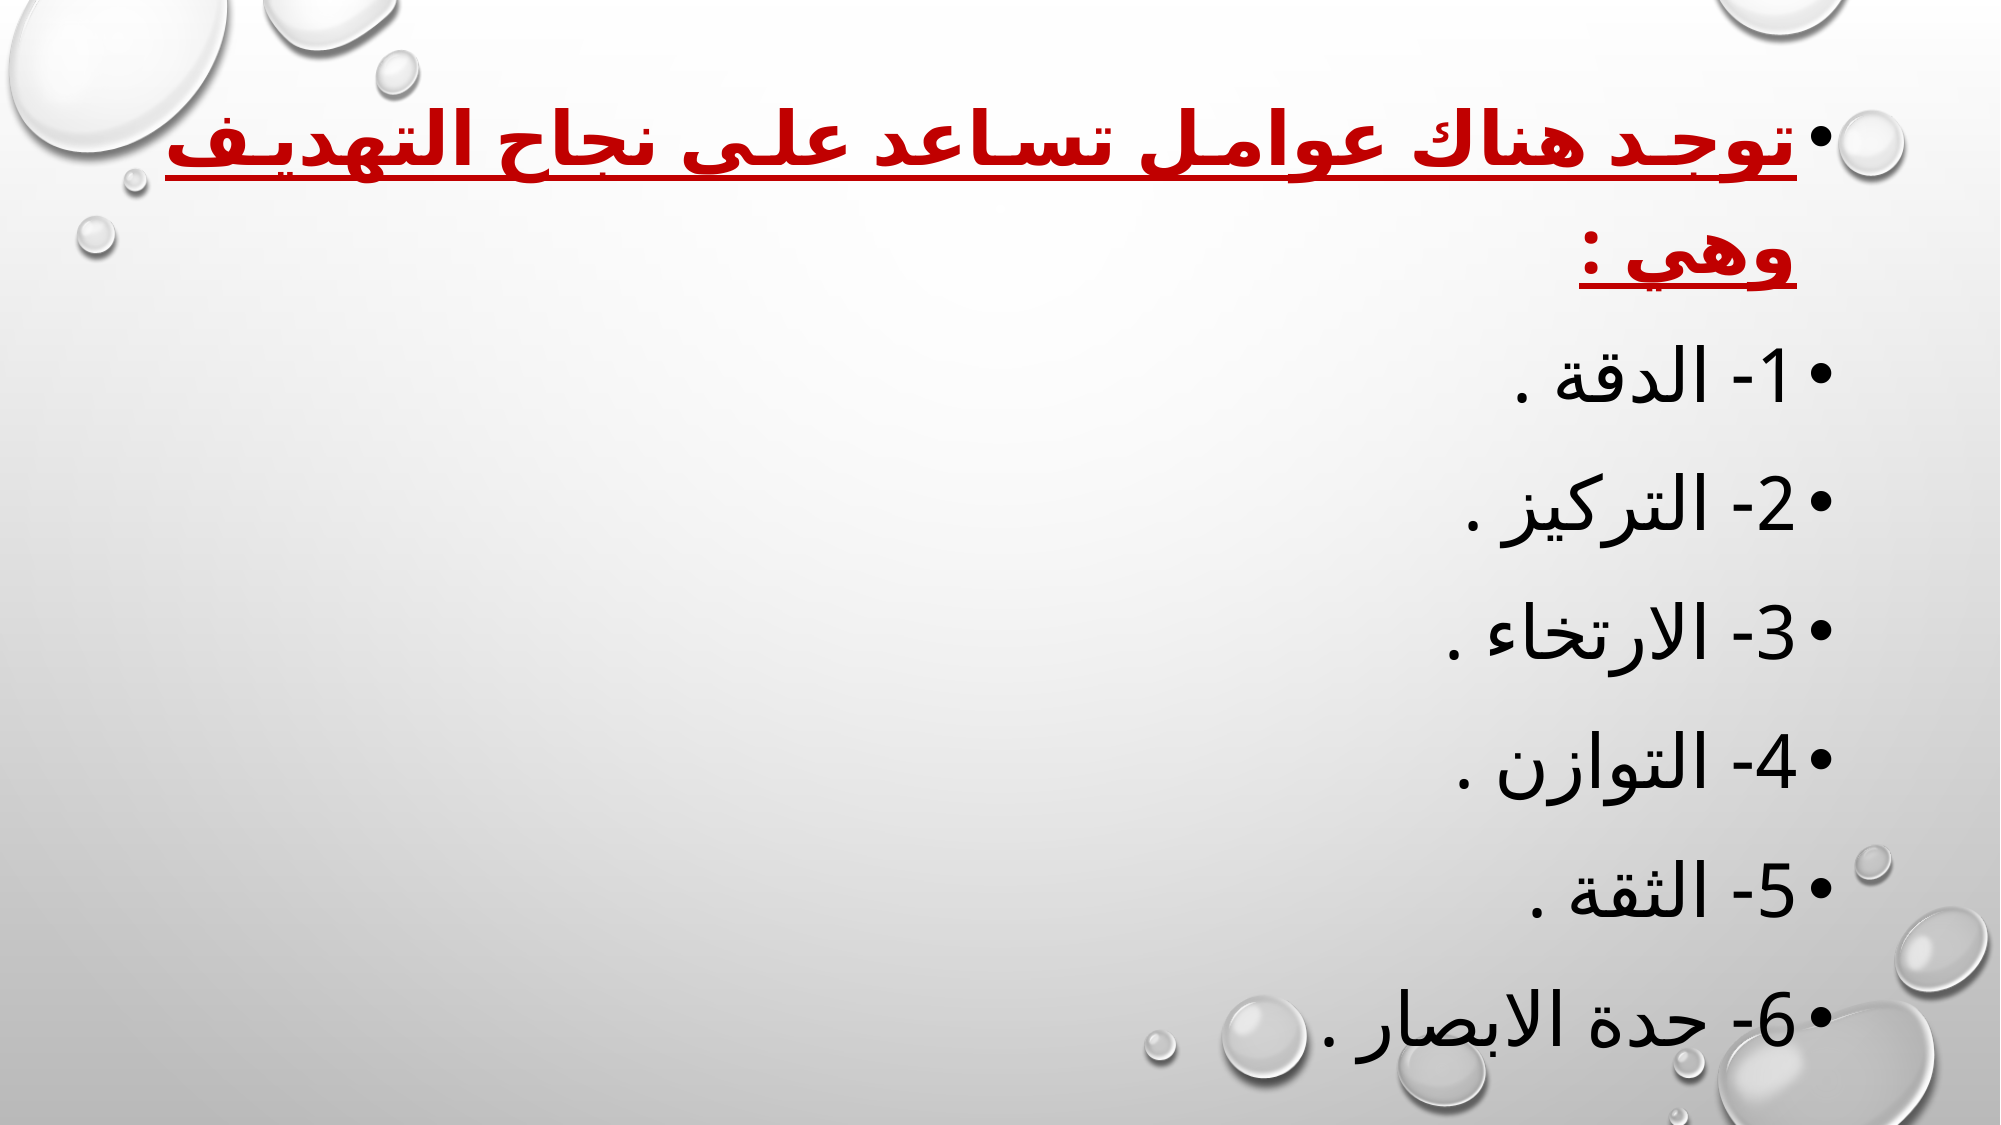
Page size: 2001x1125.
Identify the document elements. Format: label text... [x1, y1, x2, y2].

picture [0, 0, 2000, 1125]
list توجد هناك عوامل تساعد على نجاح التهديف وهي : 1- الدقة . 2- التركيز . 3- الارتخاء . 4- التوازن . 5- الثقة . 6- حدة الابصار . [149, 64, 1850, 1071]
